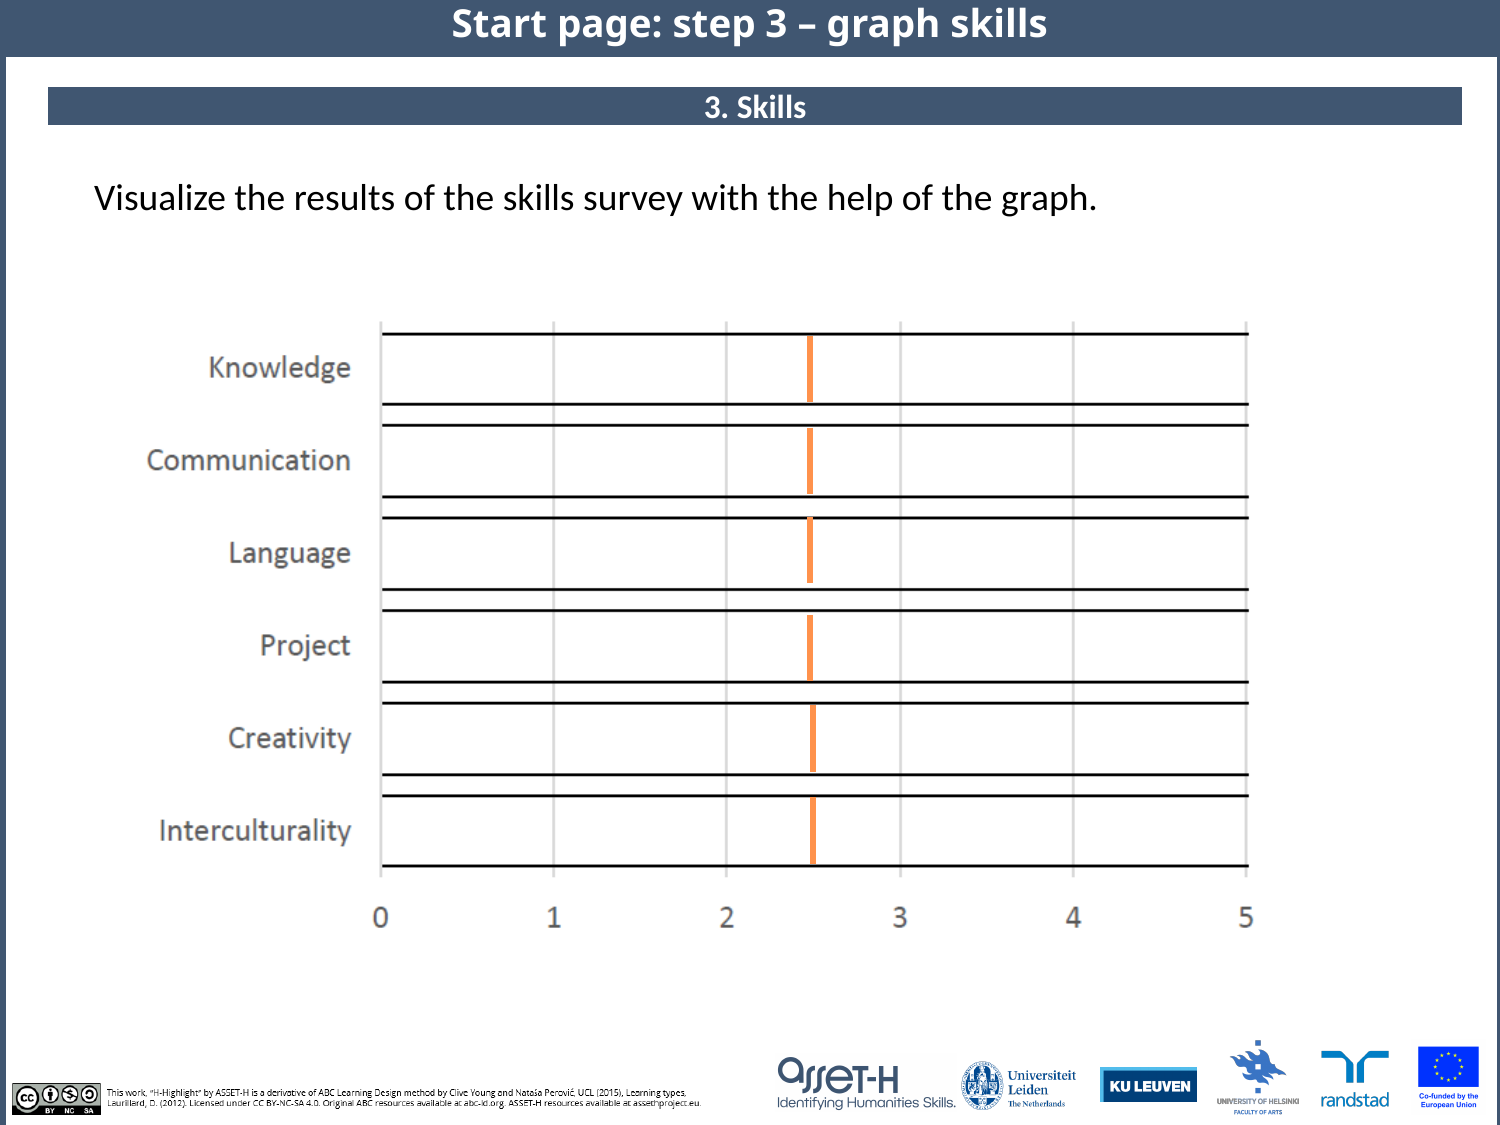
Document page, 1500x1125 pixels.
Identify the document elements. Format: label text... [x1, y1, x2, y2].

text_box 3. Skills [48, 87, 1462, 125]
picture [1212, 1035, 1304, 1120]
picture [9, 1076, 704, 1119]
picture [775, 1045, 1090, 1125]
title Start page: step 3 – graph skills [0, 0, 1500, 54]
text_box [2, 52, 1500, 1125]
picture [1100, 1067, 1197, 1102]
picture [126, 308, 1287, 956]
text_box Visualize the results of the skills survey with the help of the graph. [82, 172, 1418, 773]
picture [1411, 1039, 1486, 1115]
picture [1312, 1038, 1396, 1121]
